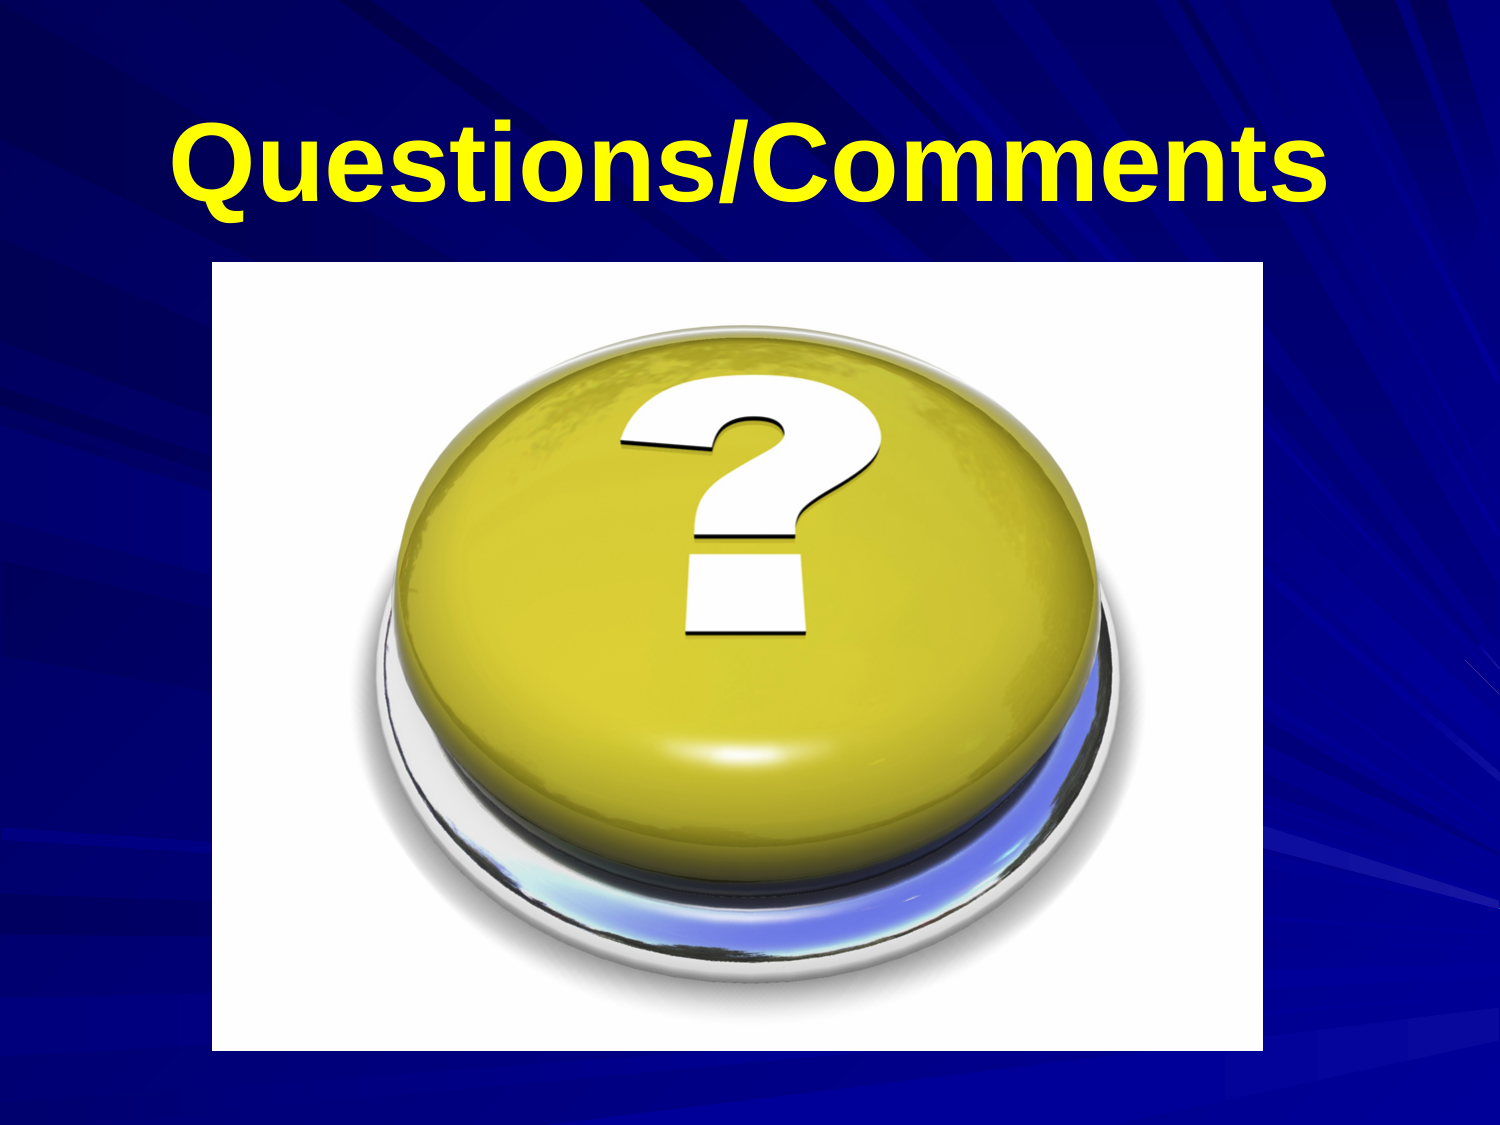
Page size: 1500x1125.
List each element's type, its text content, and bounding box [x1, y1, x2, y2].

picture [212, 262, 1263, 1051]
title Questions/Comments [74, 62, 1426, 251]
